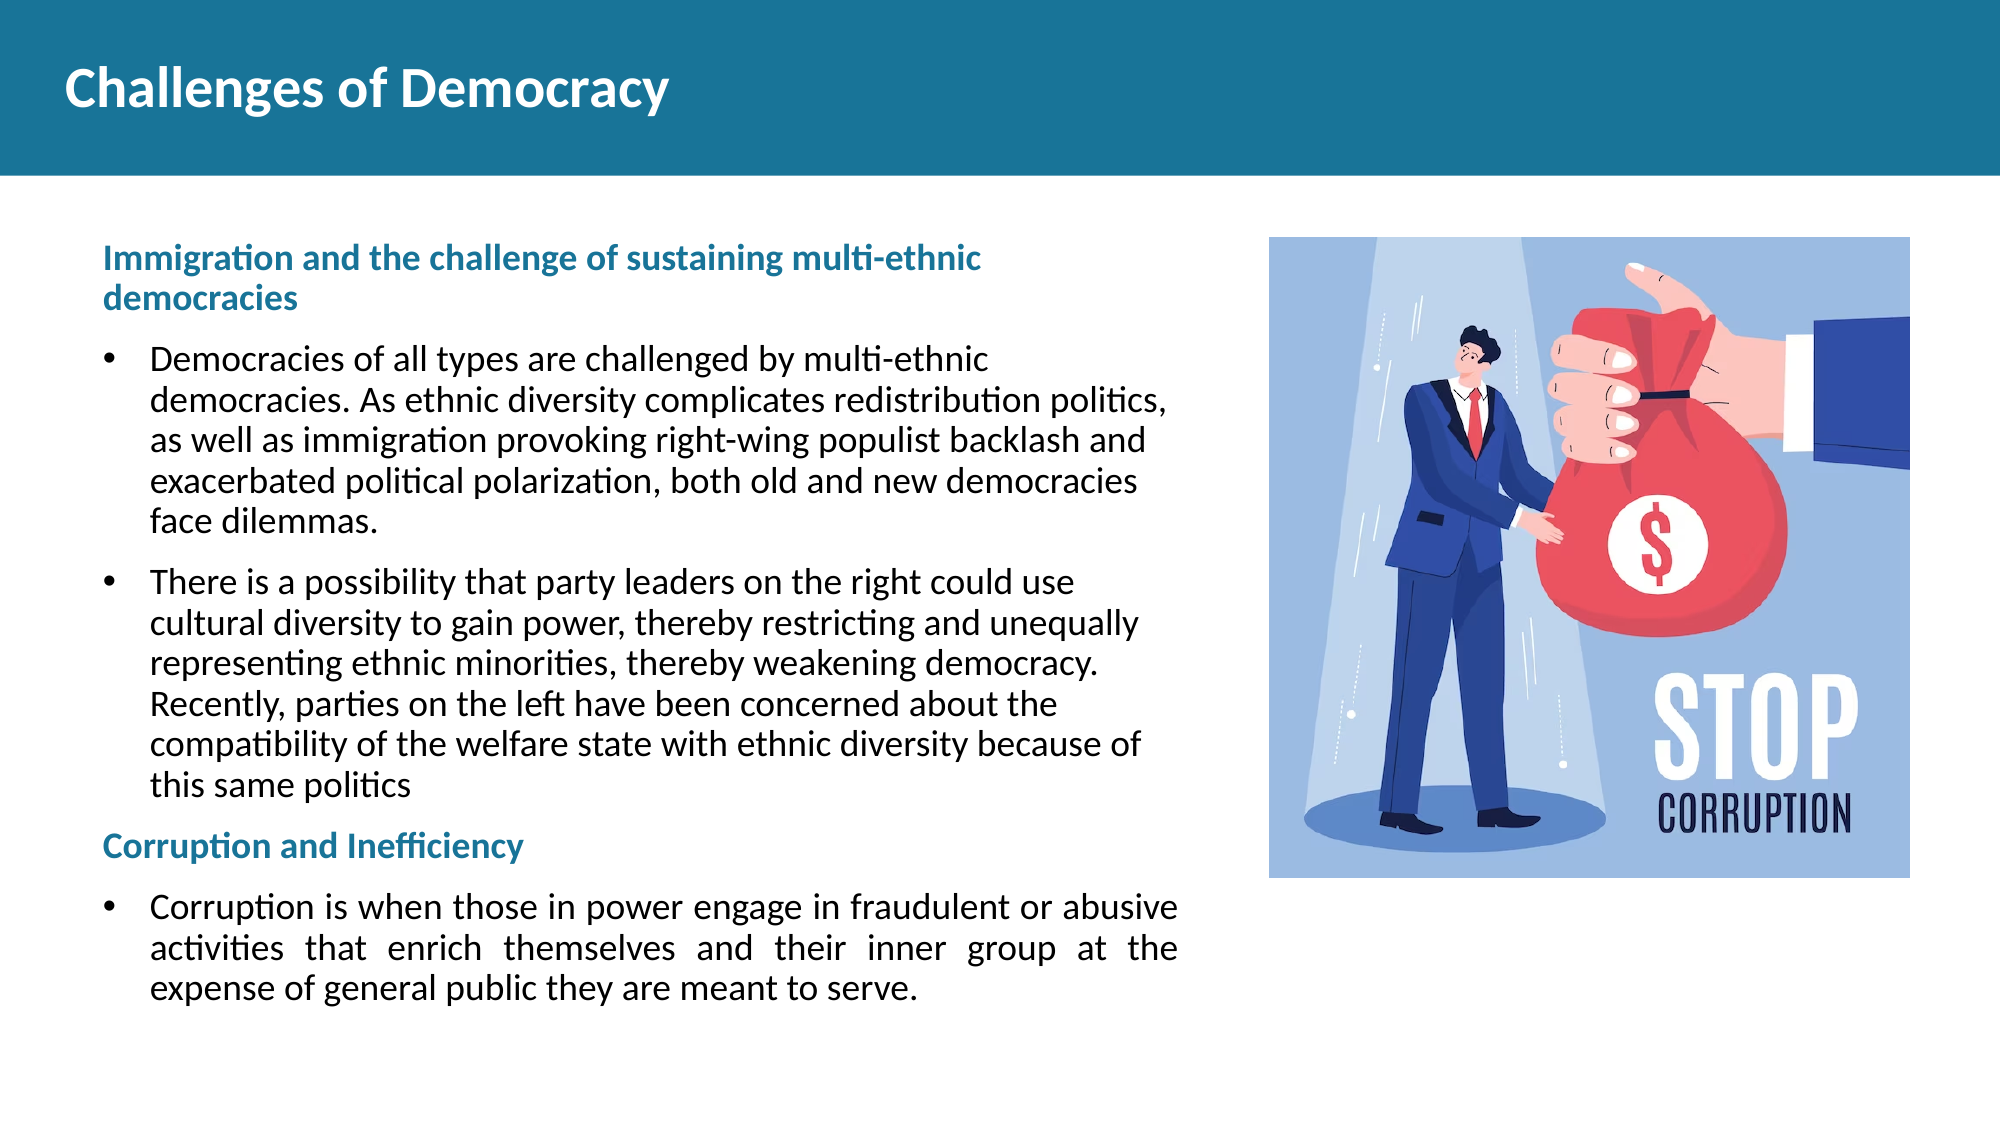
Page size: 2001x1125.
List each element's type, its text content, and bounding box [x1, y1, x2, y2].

title Challenges of Democracy [65, 28, 1935, 140]
list Immigration and the challenge of sustaining multi-ethnic democracies Democracies of all types are challenged by multi-ethnic democracies. As ethnic diversity complicates redistribution politics, as well as immigration provoking right-wing populist backlash and exacerbated political polarization, both old and new democracies face dilemmas. There is a possibility that party leaders on the right could use cultural diversity to gain power, thereby restricting and unequally representing ethnic minorities, thereby weakening democracy. Recently, parties on the left have been concerned about the compatibility of the welfare state with ethnic diversity because of this same politics Corruption and Inefficiency Corruption is when those in power engage in fraudulent or abusive activities that enrich themselves and their inner group at the expense of general public they are meant to serve. [65, 237, 1180, 1074]
picture [1269, 237, 1911, 878]
